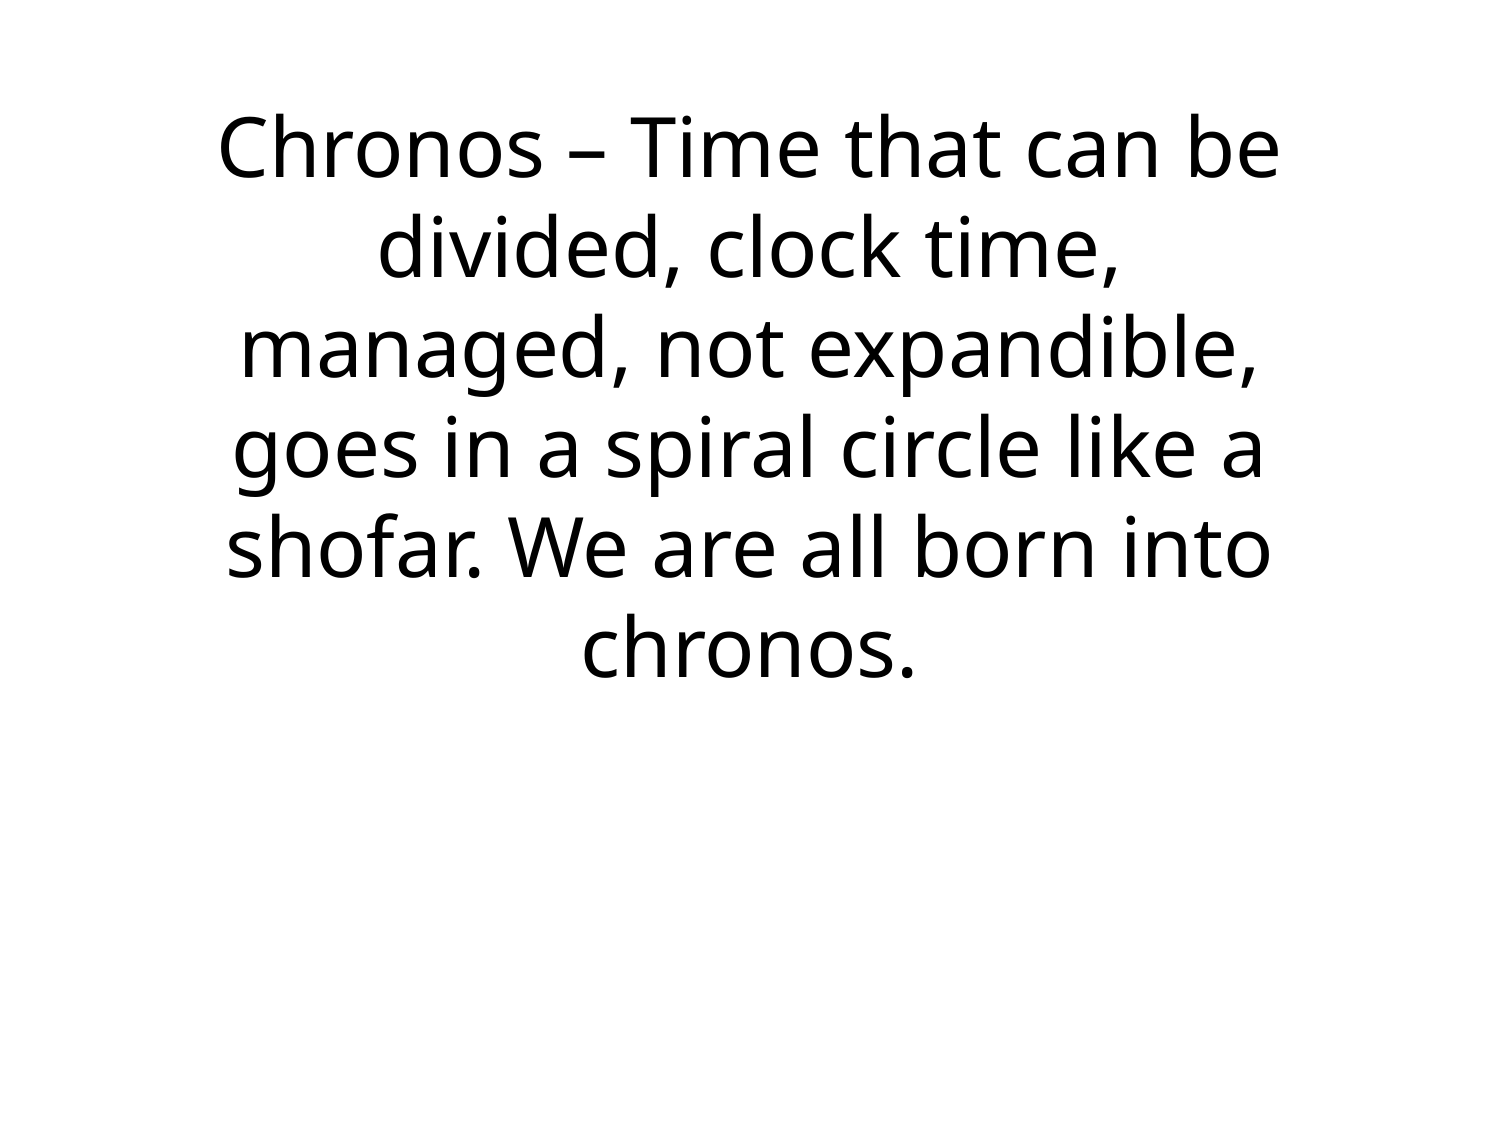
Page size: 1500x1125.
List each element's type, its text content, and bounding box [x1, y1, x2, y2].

text_box Chronos – Time that can be divided, clock time, managed, not expandible, goes in a spiral circle like a shofar. We are all born into chronos. [158, 86, 1342, 702]
